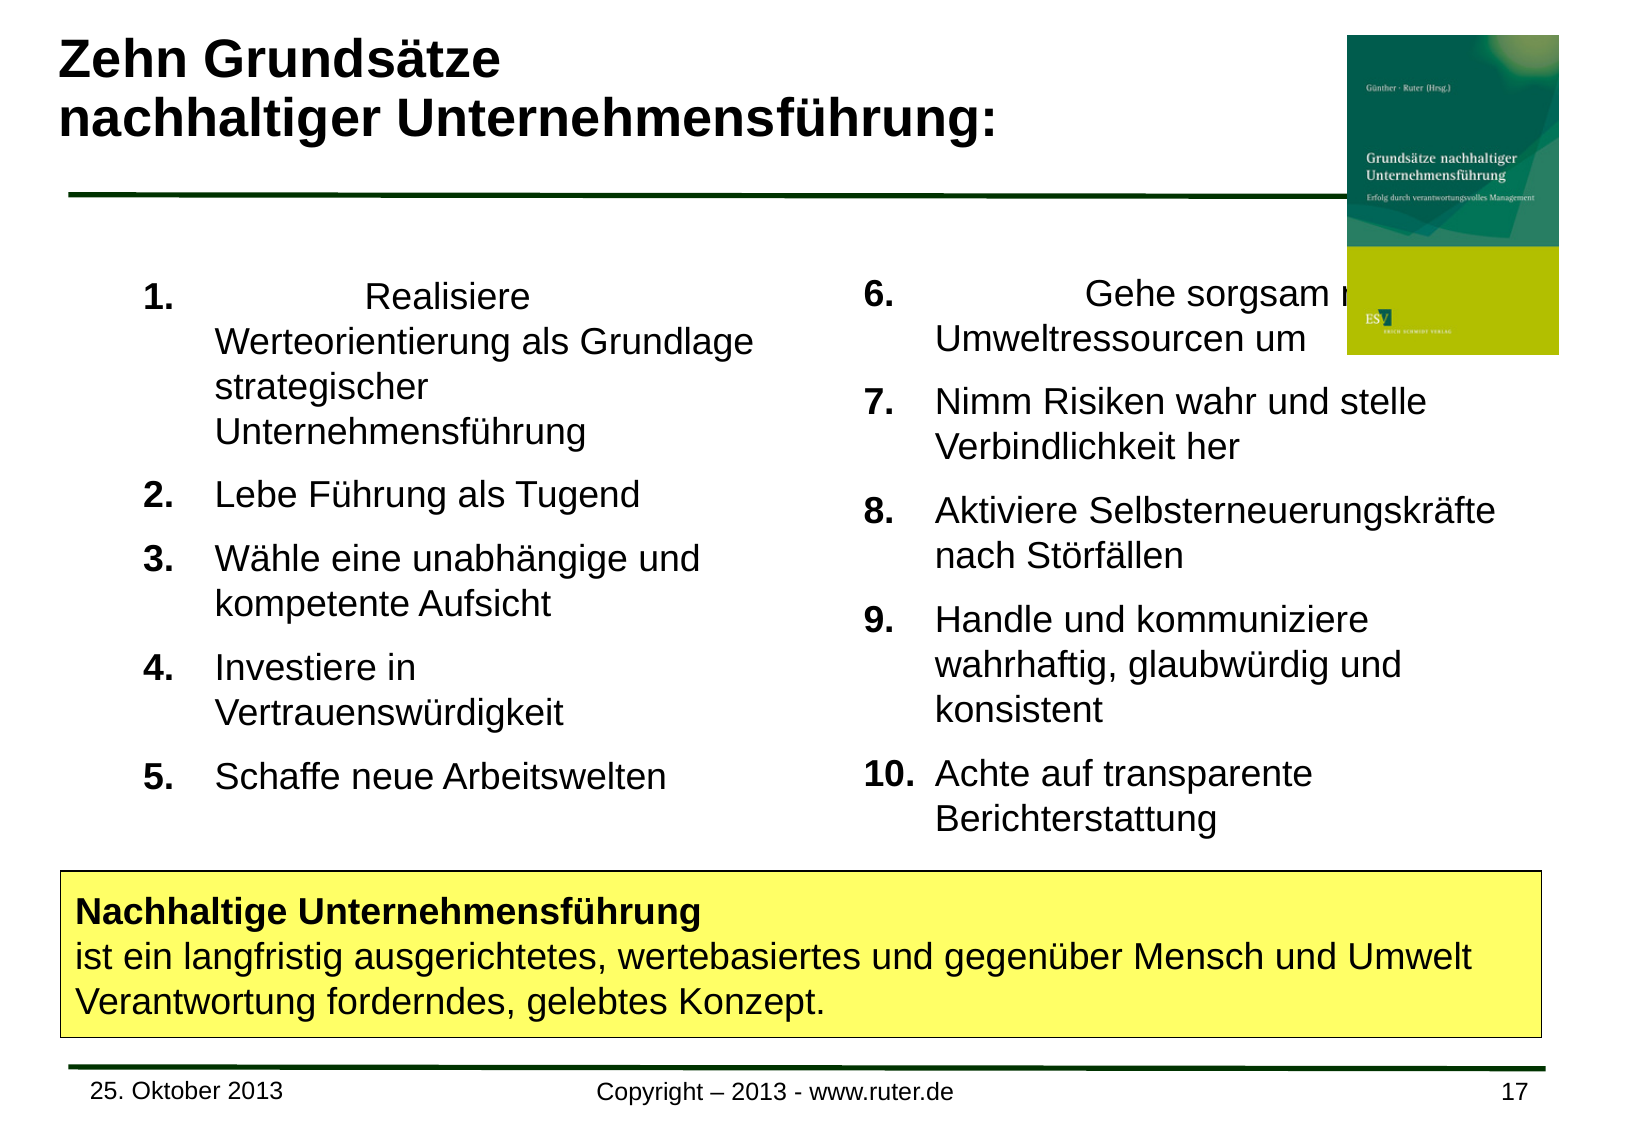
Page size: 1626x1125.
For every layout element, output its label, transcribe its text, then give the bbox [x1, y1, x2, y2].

text_box 1. Realisiere Werteorientierung als Grundlage strategischer Unternehmensführung 2. Lebe Führung als Tugend 3. Wähle eine unabhängige und kompetente Aufsicht 4. Investiere in Vertrauenswürdigkeit 5. Schaffe neue Arbeitswelten [53, 264, 771, 932]
picture [1347, 35, 1560, 355]
text_box Zehn Grundsätze nachhaltiger Unternehmensführung: [43, 43, 1327, 151]
text_box 6. Gehe sorgsam mit den Umweltressourcen um 7. Nimm Risiken wahr und stelle Verbindlichkeit her 8. Aktiviere Selbsterneuerungskräfte nach Störfällen 9. Handle und kommuniziere wahrhaftig, glaubwürdig und konsistent 10. Achte auf transparente Berichterstattung [774, 261, 1527, 846]
text_box Nachhaltige Unternehmensführung ist ein langfristig ausgerichtetes, wertebasiertes und gegenüber Mensch und Umwelt Verantwortung forderndes, gelebtes Konzept. [60, 870, 1542, 1038]
